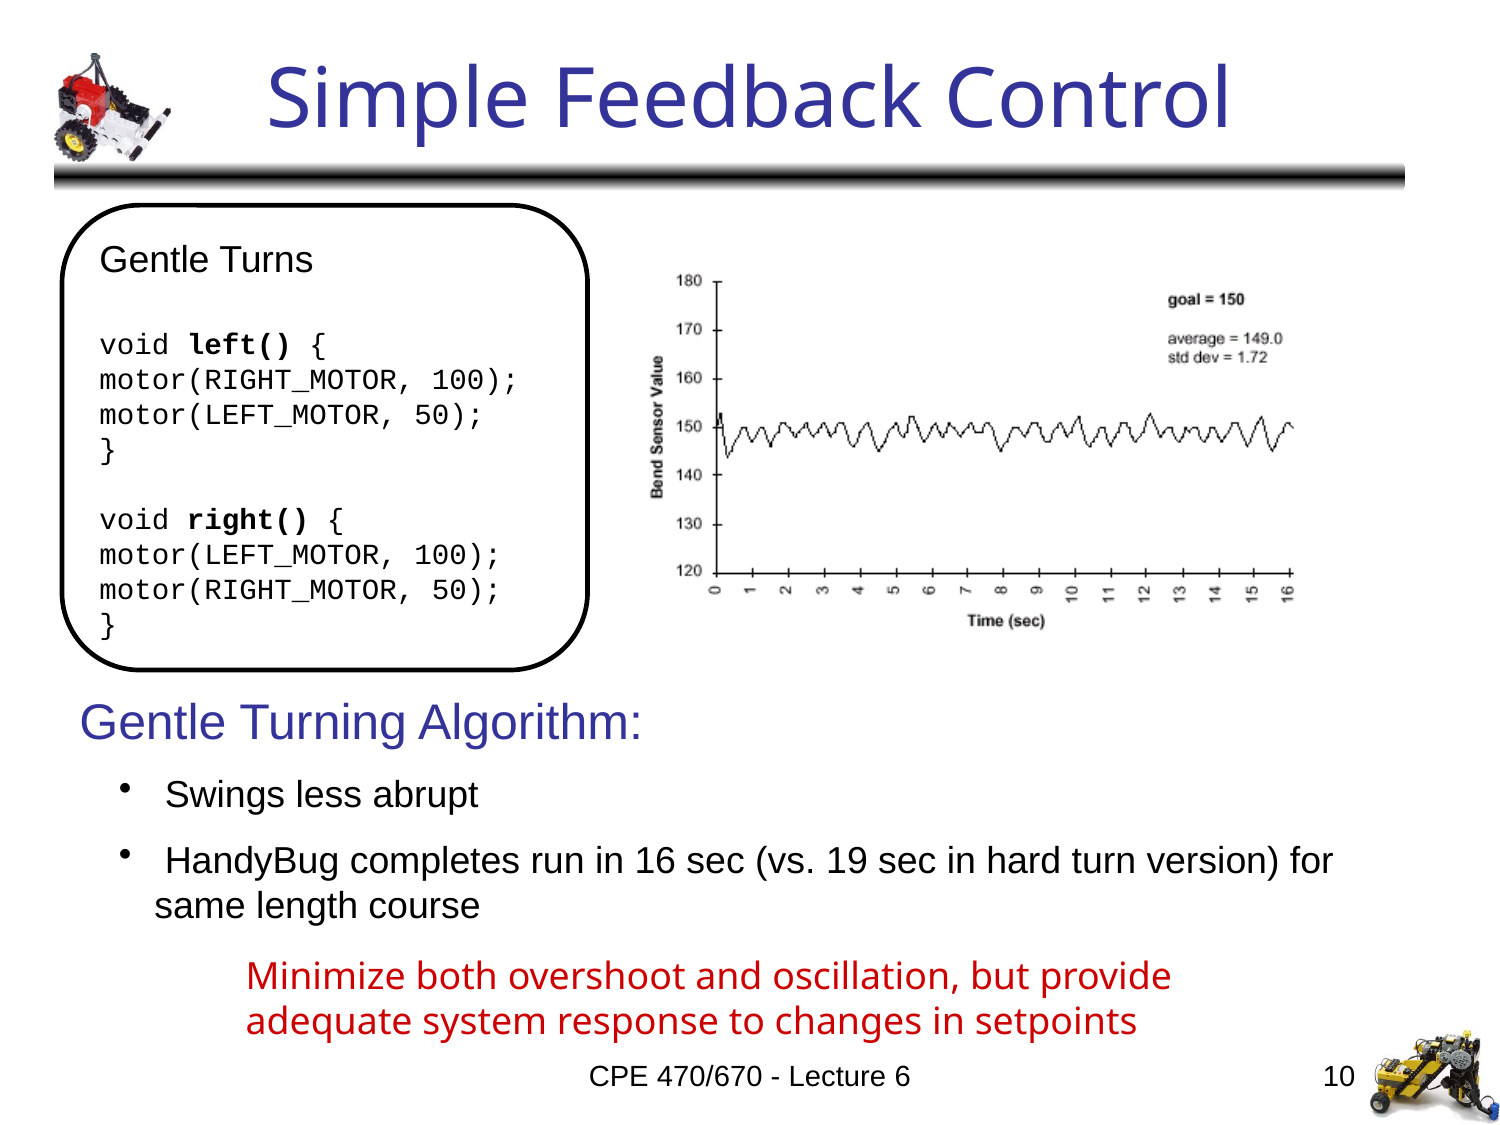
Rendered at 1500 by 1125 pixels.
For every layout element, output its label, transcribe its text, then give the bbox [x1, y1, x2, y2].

slide_number 10 [1074, 1049, 1371, 1103]
title Simple Feedback Control [74, 37, 1426, 151]
picture [54, 53, 171, 162]
text_box Gentle Turns void left() { motor(RIGHT_MOTOR, 100); motor(LEFT_MOTOR, 50); } void right() { motor(LEFT_MOTOR, 100); motor(RIGHT_MOTOR, 50); } [61, 205, 588, 671]
picture [641, 250, 1330, 642]
text_box Gentle Turning Algorithm: Swings less abrupt HandyBug completes run in 16 sec (vs. 19 sec in hard turn version) for same length course [64, 681, 1440, 934]
footer CPE 470/670 - Lecture 6 [512, 1049, 988, 1103]
text_box Minimize both overshoot and oscillation, but provide adequate system response to changes in setpoints [230, 944, 1292, 1049]
picture [1369, 1029, 1500, 1125]
